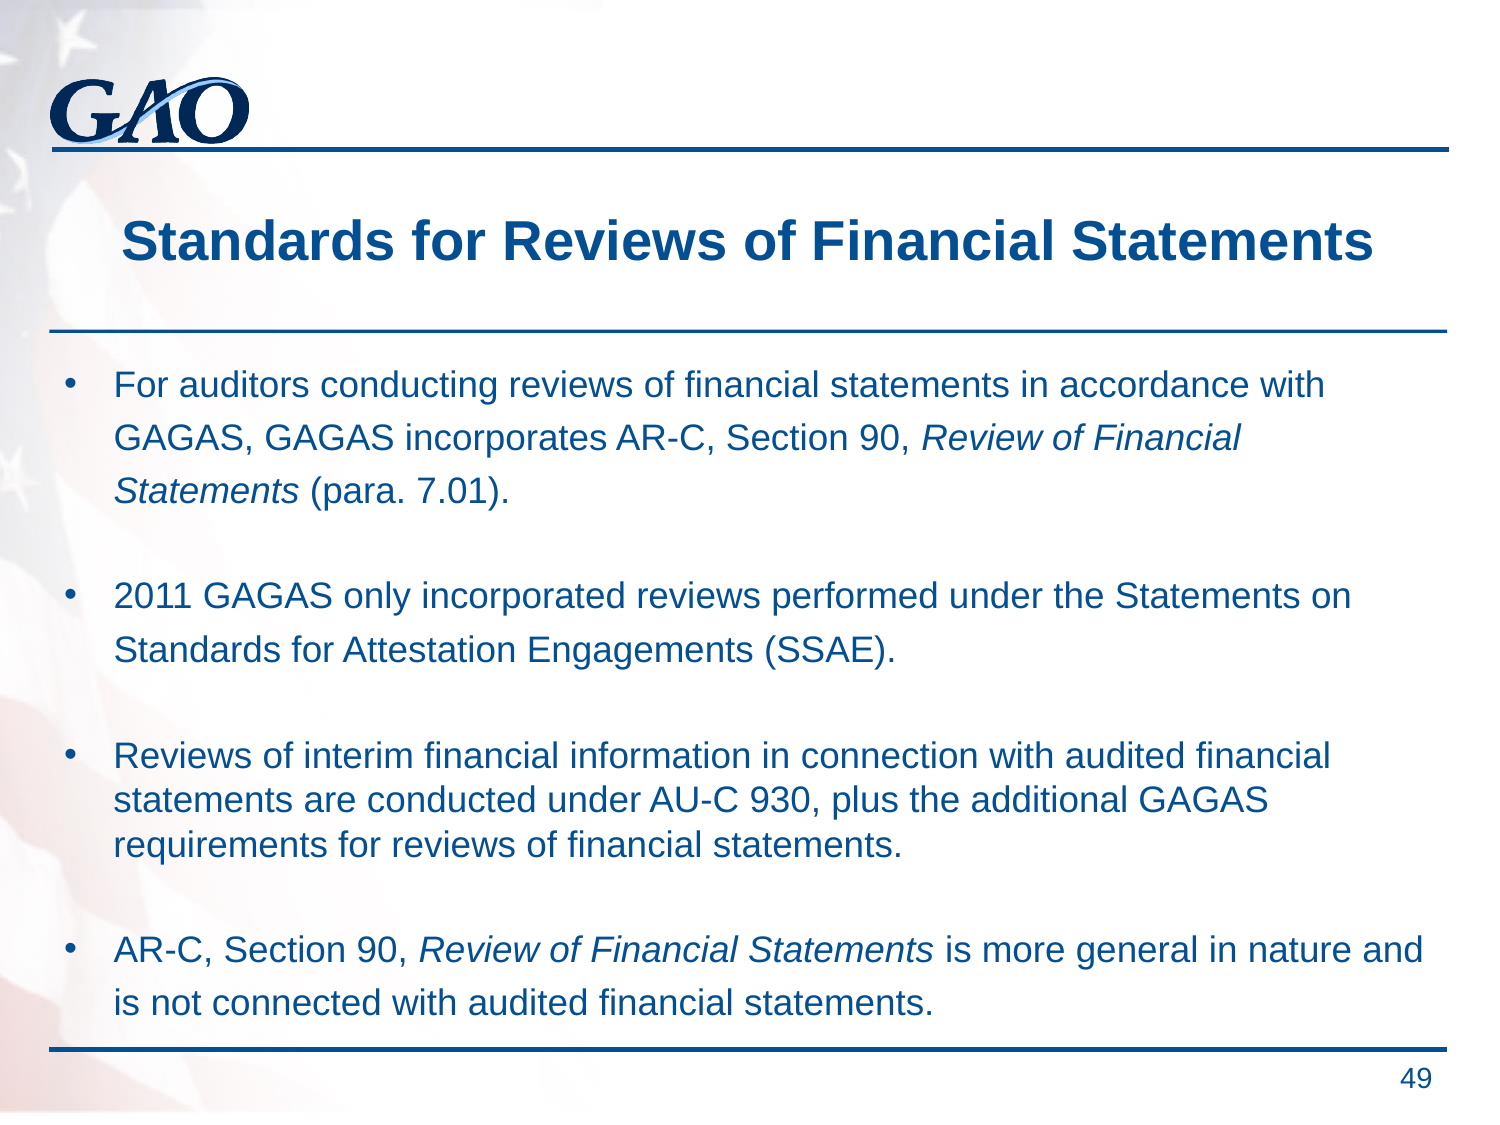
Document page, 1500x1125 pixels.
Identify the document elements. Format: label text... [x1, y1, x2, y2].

slide_number 49 [1097, 1050, 1448, 1103]
picture [0, 0, 1500, 1125]
title Standards for Reviews of Financial Statements [49, 162, 1447, 313]
list For auditors conducting reviews of financial statements in accordance with GAGAS, GAGAS incorporates AR-C, Section 90, Review of Financial Statements (para. 7.01). 2011 GAGAS only incorporated reviews performed under the Statements on Standards for Attestation Engagements (SSAE). Reviews of interim financial information in connection with audited financial statements are conducted under AU-C 930, plus the additional GAGAS requirements for reviews of financial statements. AR-C, Section 90, Review of Financial Statements is more general in nature and is not connected with audited financial statements. [49, 343, 1447, 1038]
